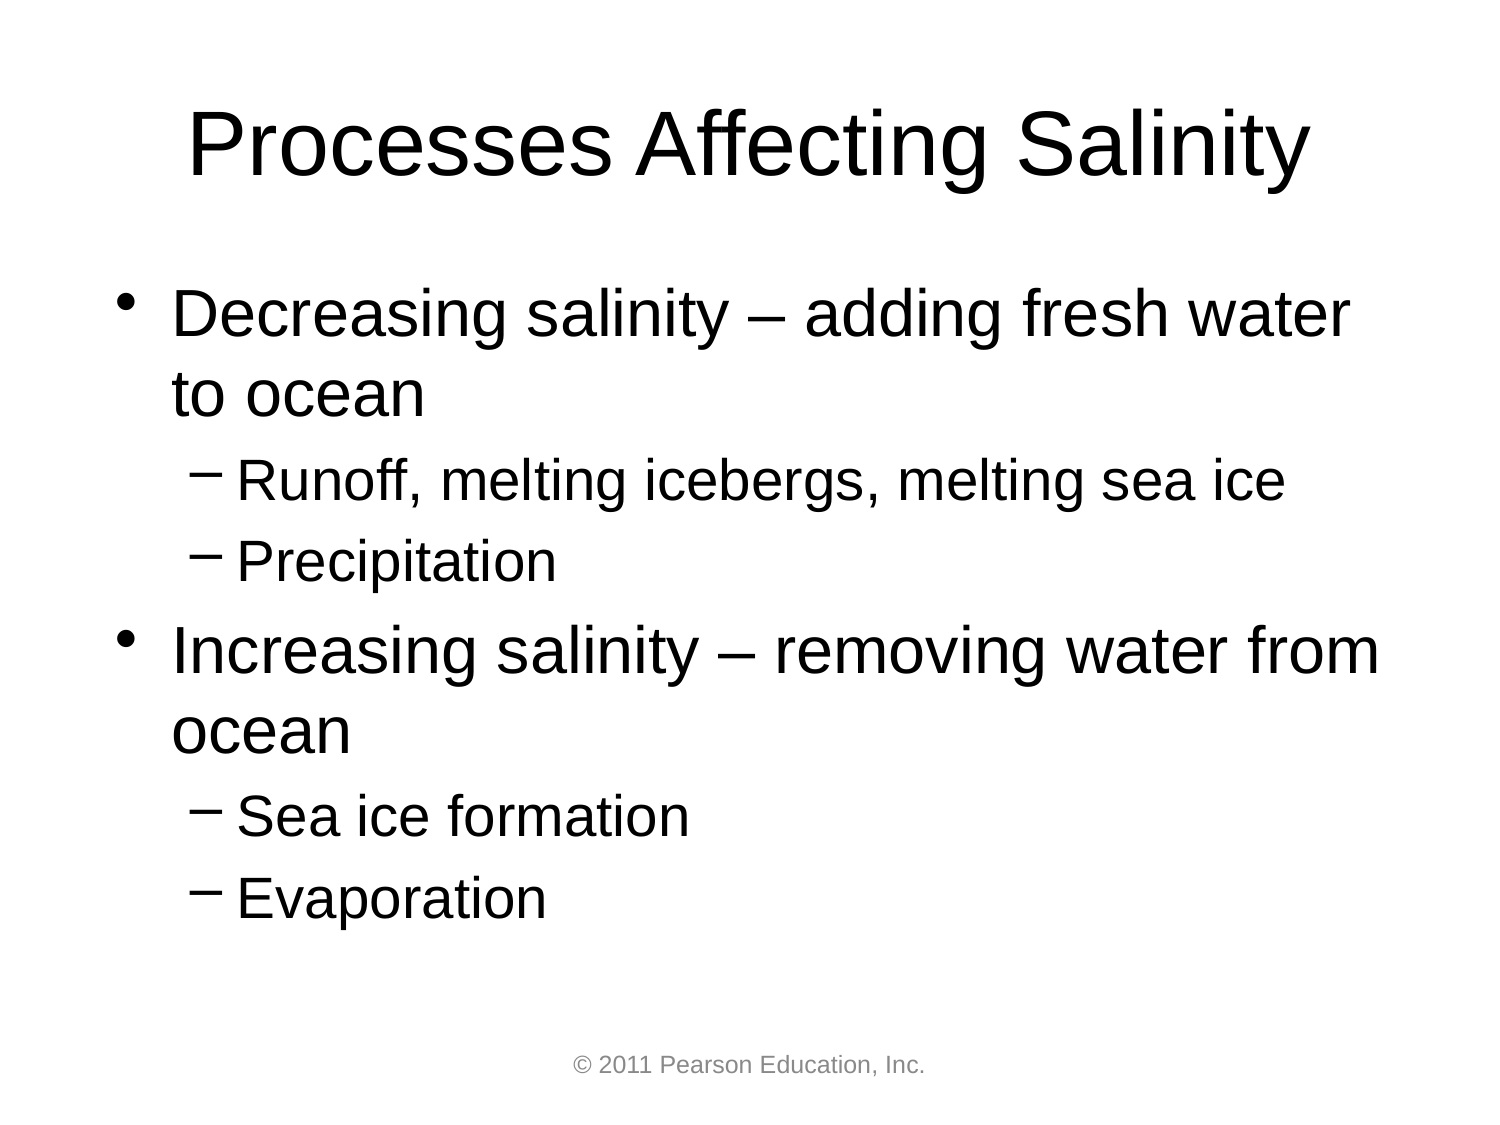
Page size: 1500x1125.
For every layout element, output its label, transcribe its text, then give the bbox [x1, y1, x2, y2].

footer © 2011 Pearson Education, Inc. [512, 1024, 988, 1103]
list Decreasing salinity – adding fresh water to ocean Runoff, melting icebergs, melting sea ice Precipitation Increasing salinity – removing water from ocean Sea ice formation Evaporation [99, 262, 1413, 1005]
title Processes Affecting Salinity [75, 45, 1425, 233]
